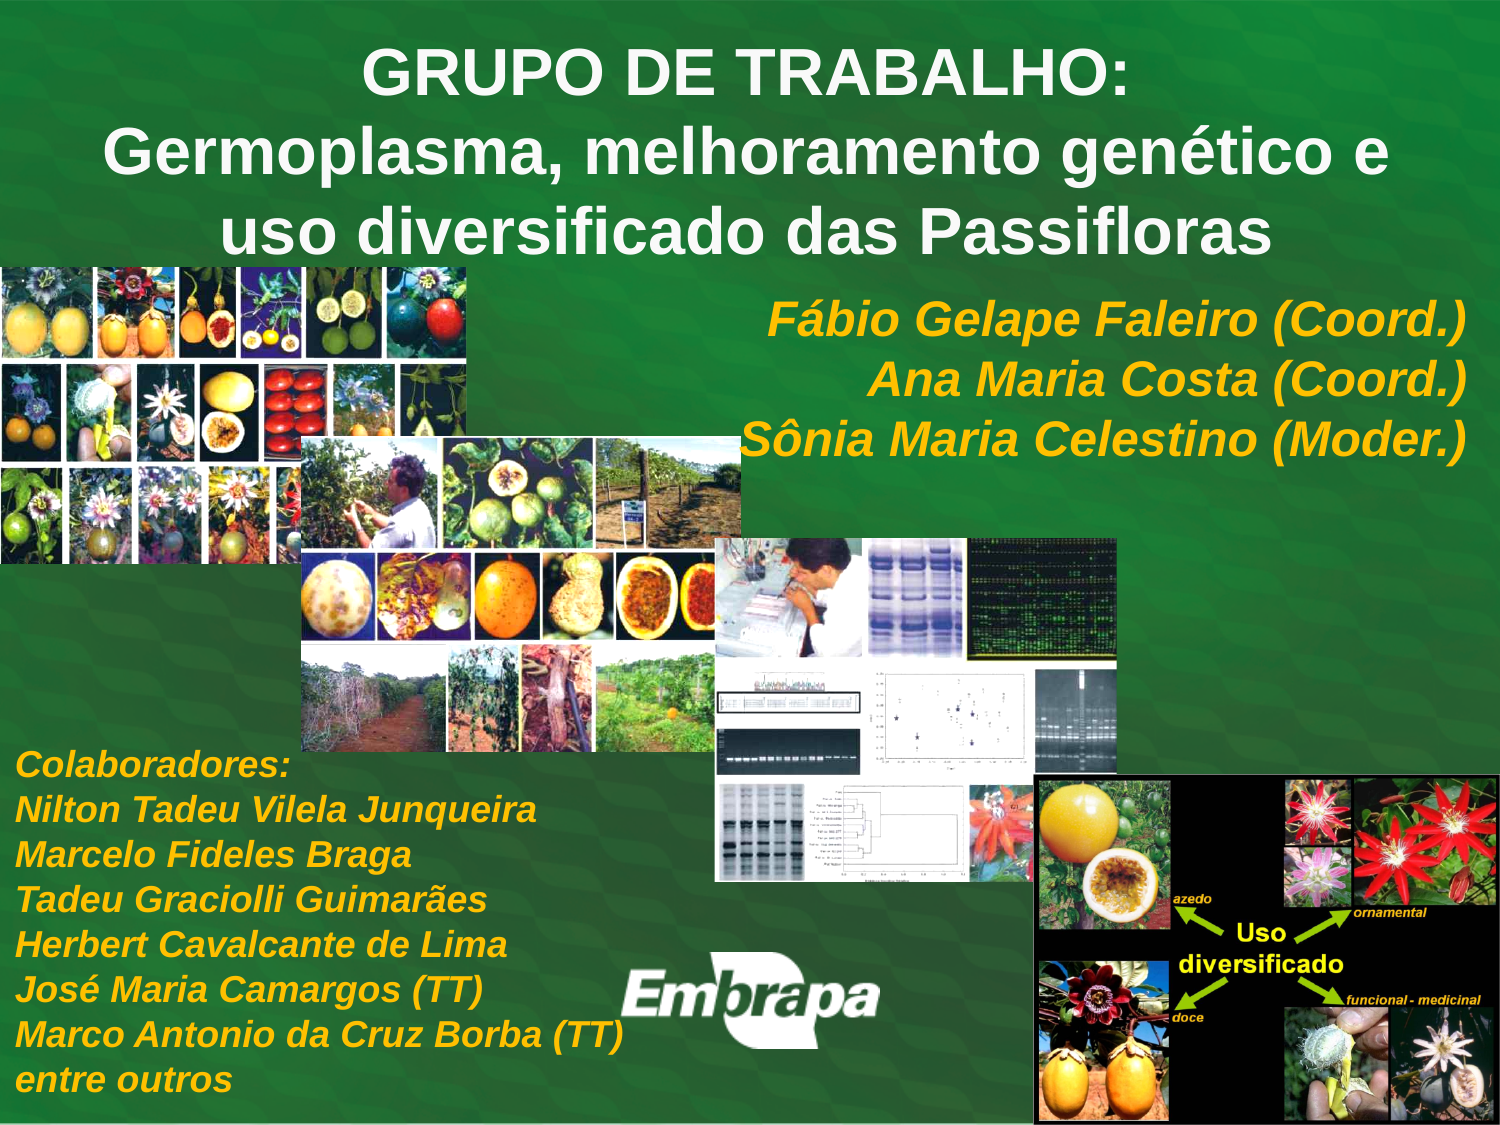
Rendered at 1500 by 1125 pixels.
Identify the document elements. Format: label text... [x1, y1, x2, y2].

text_box GRUPO DE TRABALHO: Germoplasma, melhoramento genético e uso diversificado das Passifloras [50, 17, 1444, 279]
text_box Colaboradores: Nilton Tadeu Vilela Junqueira Marcelo Fideles Braga Tadeu Graciolli Guimarães Herbert Cavalcante de Lima José Maria Camargos (TT) Marco Antonio da Cruz Borba (TT) entre outros [0, 786, 934, 1053]
picture [0, 0, 1500, 1125]
text_box Fábio Gelape Faleiro (Coord.) Ana Maria Costa (Coord.) Sônia Maria Celestino (Moder.) [548, 273, 1483, 551]
